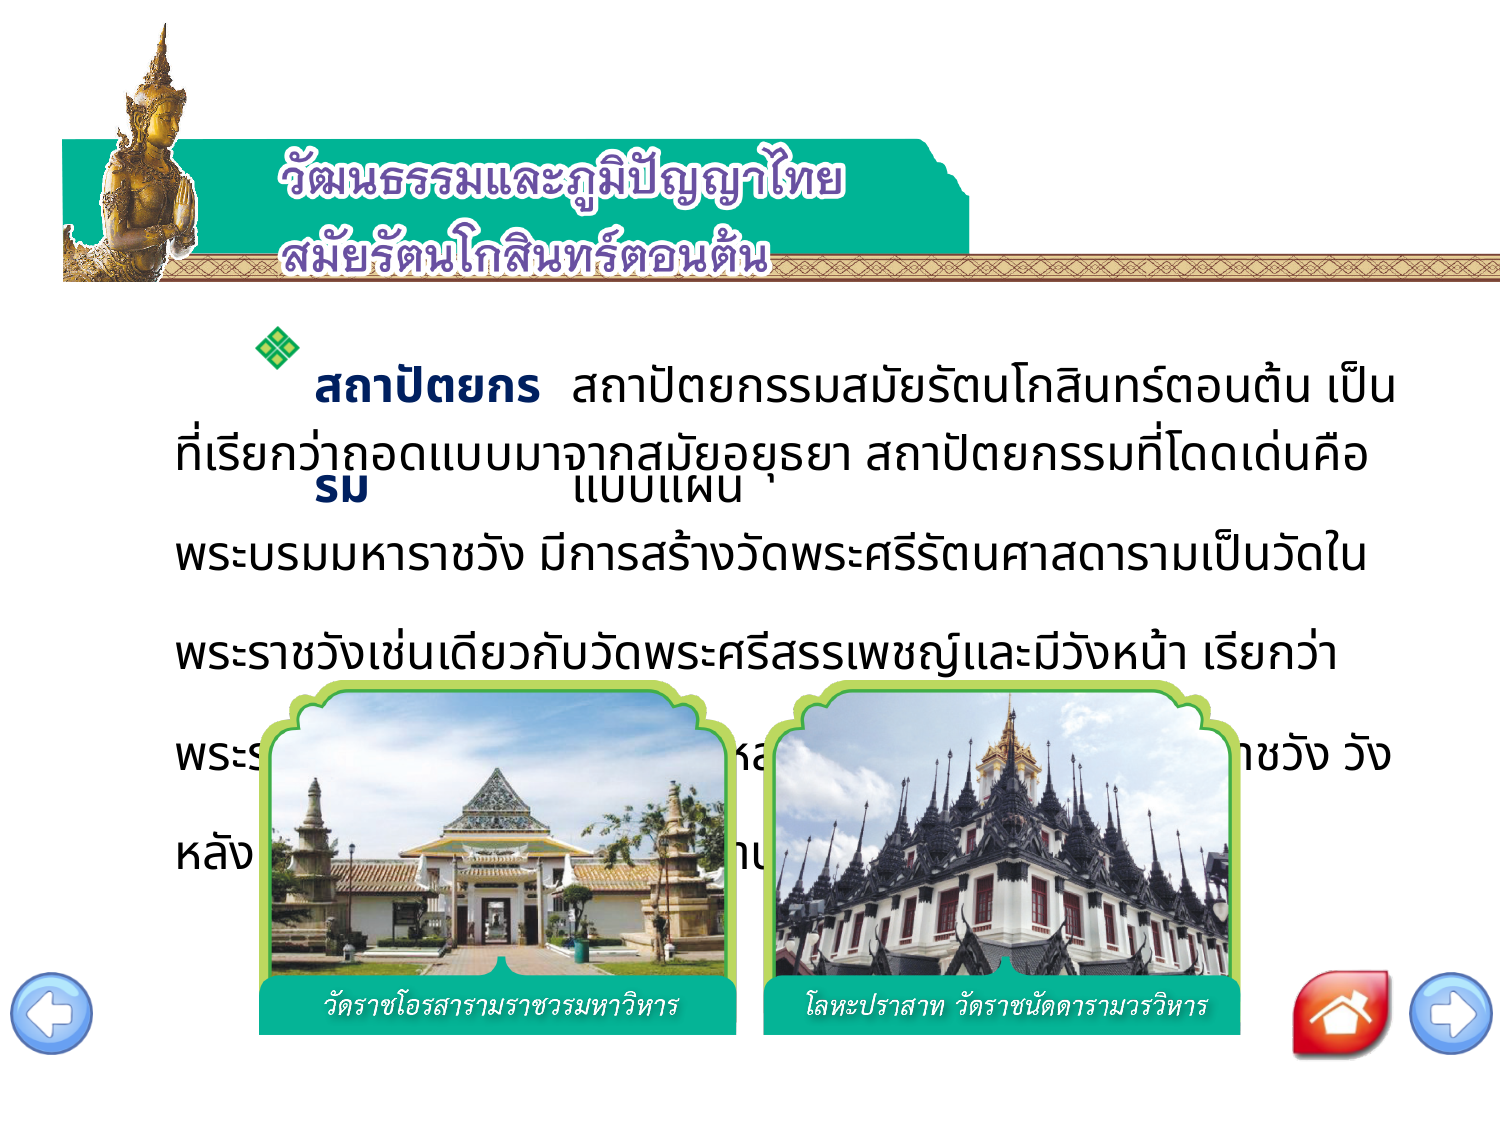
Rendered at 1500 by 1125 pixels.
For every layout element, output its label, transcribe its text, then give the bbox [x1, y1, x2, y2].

picture [254, 325, 301, 371]
text_box ที่เรียกว่าถอดแบบมาจากสมัยอยุธยา สถาปัตยกรรมที่โดดเด่นคือ พระบรมมหาราชวัง มีการสร้างวัดพระศรีรัตนศาสดารามเป็นวัดในพระราชวังเช่นเดียวกับวัดพระศรีสรรเพชญ์และมีวังหน้า เรียกว่า พระราชวังบวรสถานมงคล วังหลวงเรียกว่า พระบรมมหาราชวัง วังหลังเรียกว่า พระราชวังบวรสถานพิมุข [159, 404, 1447, 919]
picture [259, 680, 1241, 1035]
text_box สถาปัตยกรรม [299, 337, 556, 404]
picture [1279, 955, 1400, 1068]
picture [62, 19, 1500, 282]
picture [10, 971, 94, 1056]
text_box สถาปัตยกรรมสมัยรัตนโกสินทร์ตอนต้น เป็นแบบแผน [556, 337, 1459, 552]
picture [1409, 972, 1493, 1056]
